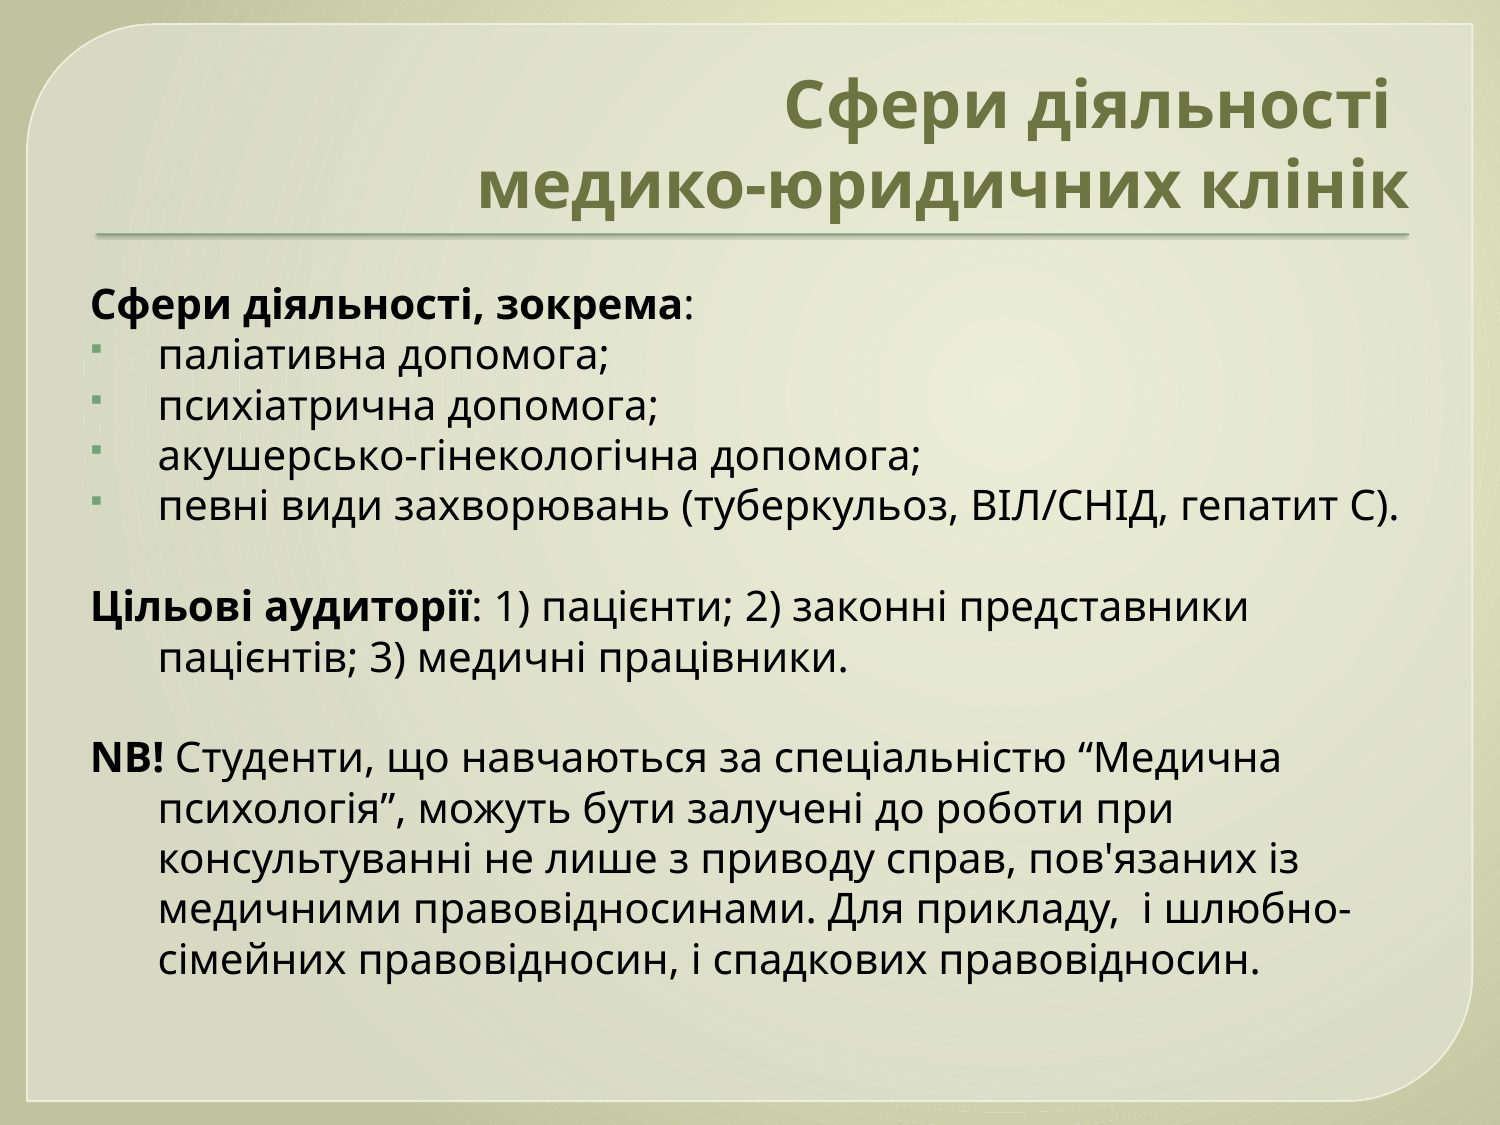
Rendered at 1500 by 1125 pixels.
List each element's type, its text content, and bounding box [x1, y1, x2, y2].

list Сфери діяльності, зокрема: паліативна допомога; психіатрична допомога; акушерсько-гінекологічна допомога; певні види захворювань (туберкульоз, ВІЛ/СНІД, гепатит С). Цільові аудиторії: 1) пацієнти; 2) законні представники пацієнтів; 3) медичні працівники. NB! Студенти, що навчаються за спеціальністю “Медична психологія”, можуть бути залучені до роботи при консультуванні не лише з приводу справ, пов'язаних із медичними правовідносинами. Для прикладу, і шлюбно-сімейних правовідносин, і спадкових правовідносин. [75, 270, 1425, 1013]
title Сфери діяльності медико-юридичних клінік [75, 41, 1425, 230]
